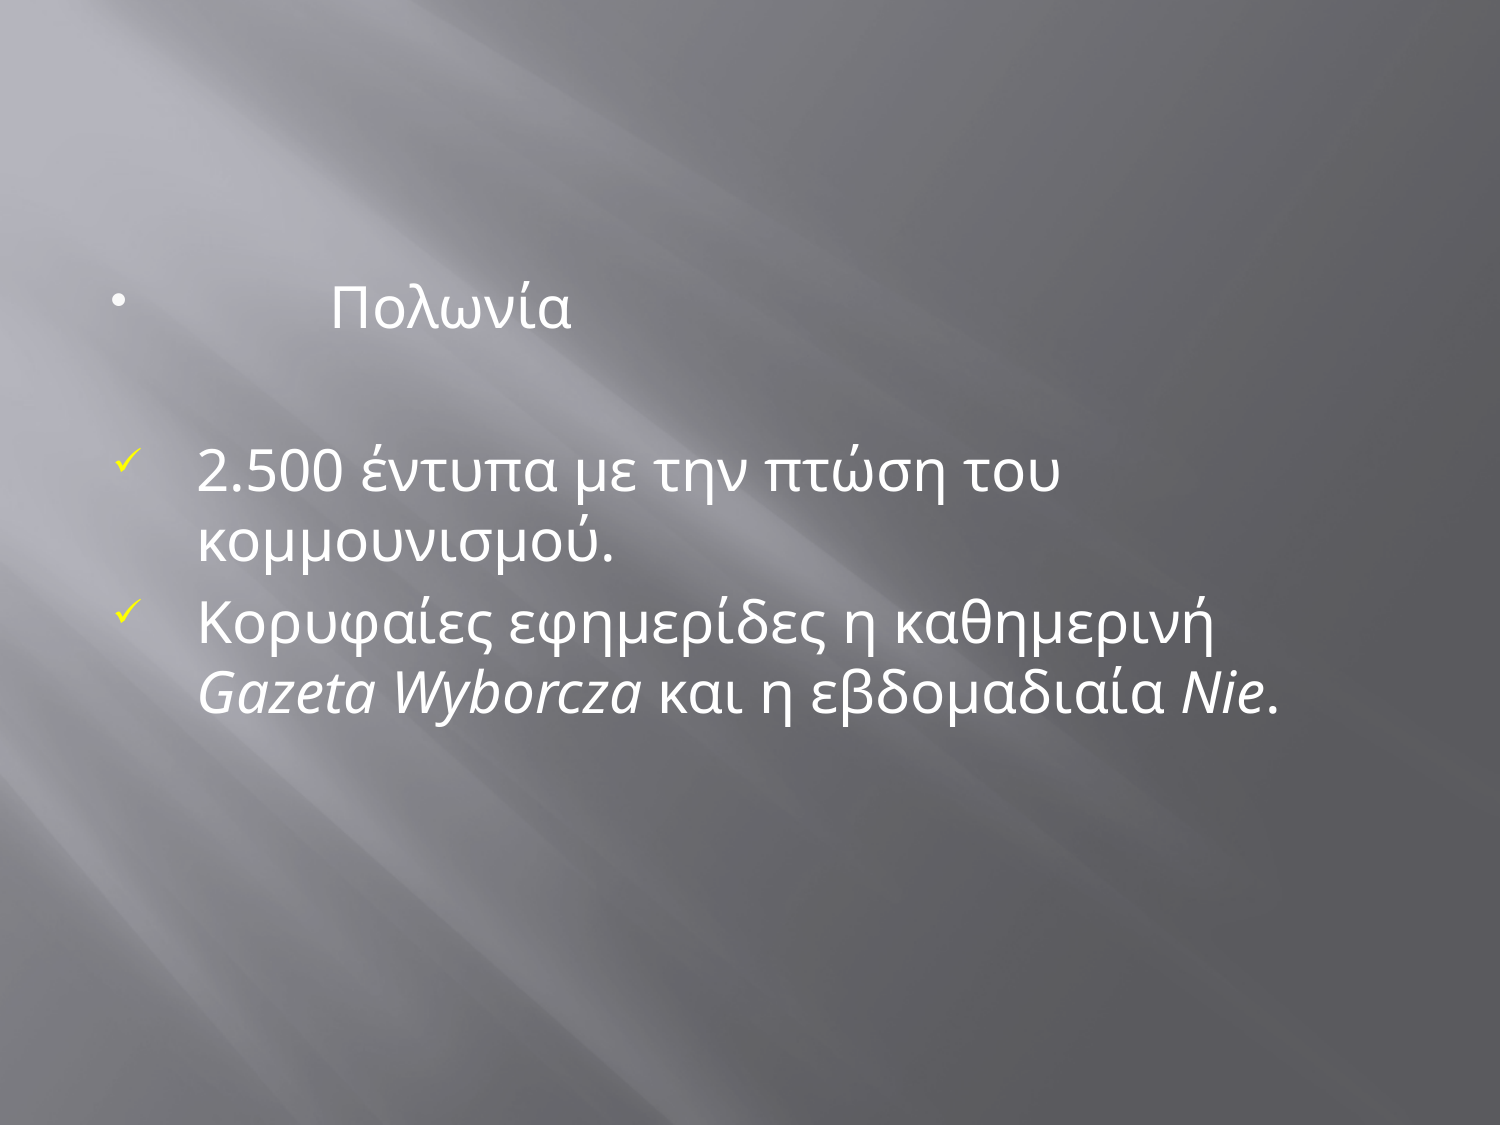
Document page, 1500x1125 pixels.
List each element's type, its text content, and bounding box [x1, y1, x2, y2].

list Πολωνία 2.500 έντυπα με την πτώση του κομμουνισμού. Κορυφαίες εφημερίδες η καθημερινή Gazeta Wyborcza και η εβδομαδιαία Nie. [75, 262, 1425, 1035]
